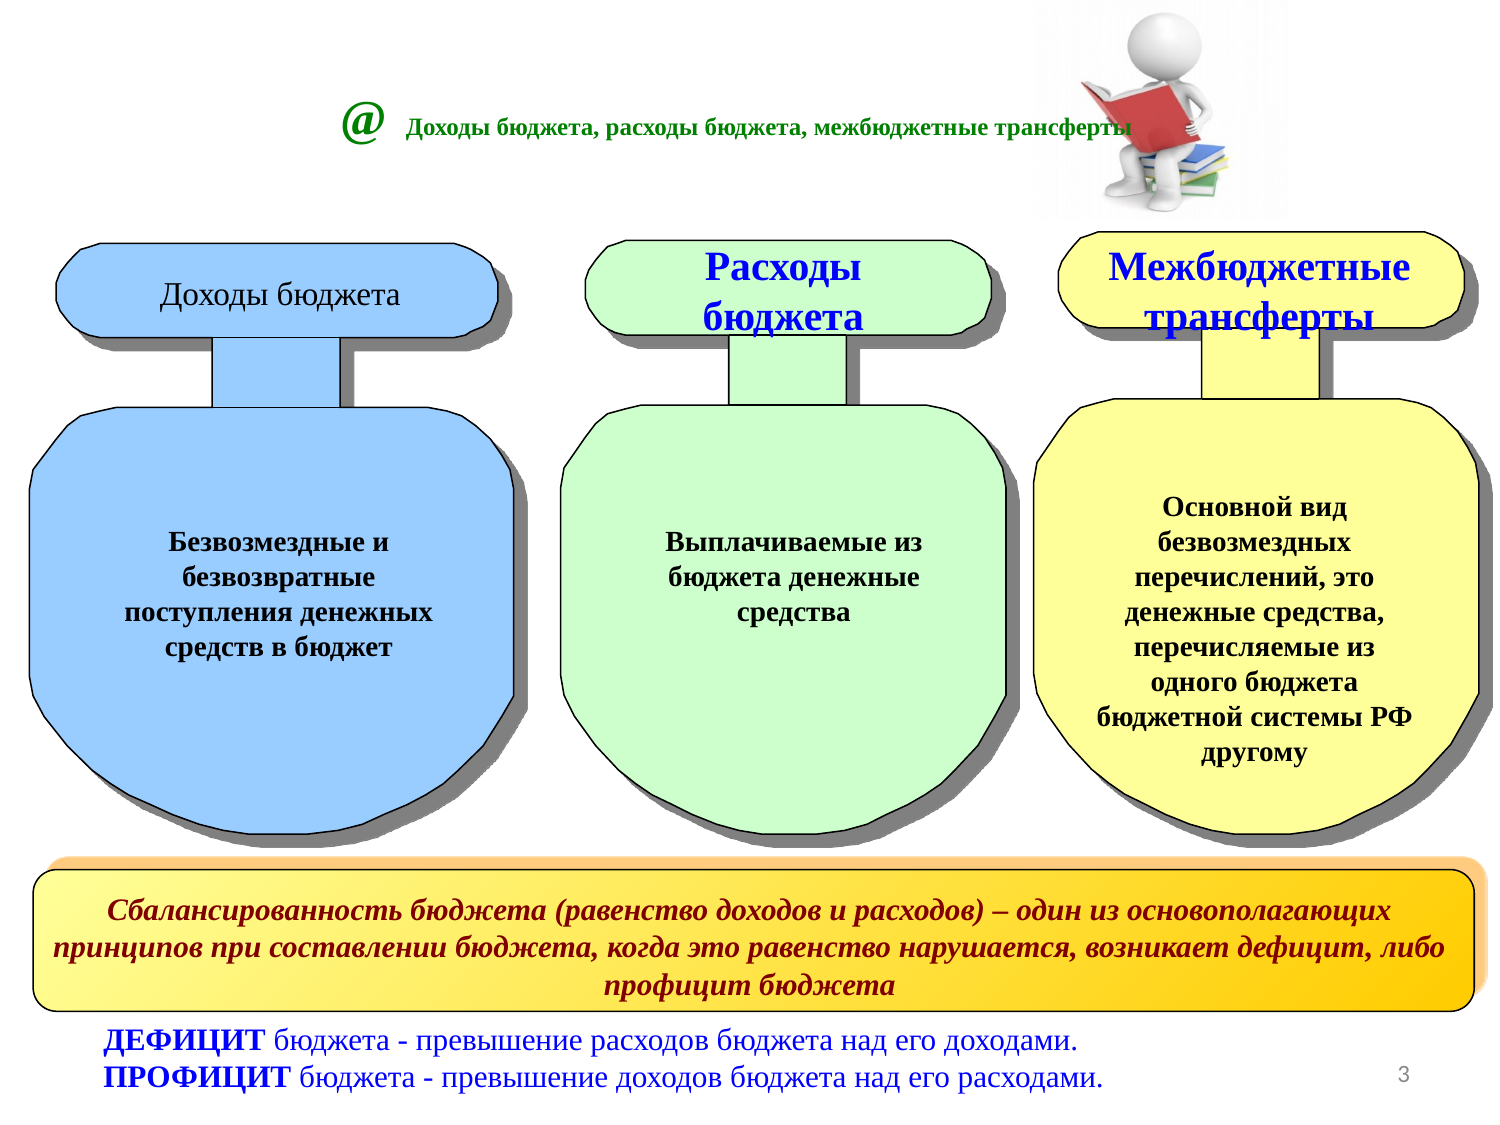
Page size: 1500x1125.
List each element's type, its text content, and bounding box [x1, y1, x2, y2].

text_box Расходы бюджета [620, 231, 947, 334]
text_box [560, 240, 1007, 835]
text_box Доходы бюджета [98, 264, 463, 325]
text_box Выплачиваемые из бюджета денежные средства [620, 515, 968, 752]
text_box [1427, 232, 1465, 328]
text_box Безвозмездные и безвозвратные поступления денежных средств в бюджет [83, 515, 475, 728]
text_box [1033, 334, 1479, 768]
text_box @ Доходы бюджета, расходы бюджета, межбюджетные трансферты [218, 78, 1028, 172]
text_box 3 [1074, 1042, 1425, 1103]
text_box [29, 243, 514, 835]
text_box [1134, 799, 1390, 835]
text_box [36, 869, 1475, 1000]
text_box Межбюджетныетрансферты [1092, 231, 1427, 334]
text_box [1058, 234, 1092, 327]
text_box Основной вид безвозмездных перечислений, это денежные средства, перечисляемые из одного бюджета бюджетной системы РФ другому [1080, 479, 1429, 799]
text_box Сбалансированность бюджета (равенство доходов и расходов) – один из основополагающих принципов при составлении бюджета, когда это равенство нарушается, возникает дефицит, либо профицит бюджета [29, 881, 1471, 1012]
text_box ДЕФИЦИТ бюджета - превышение расходов бюджета над его доходами. ПРОФИЦИТ бюджета - превышение доходов бюджета над его расходами. [88, 1011, 1413, 1108]
picture [1033, 0, 1288, 219]
